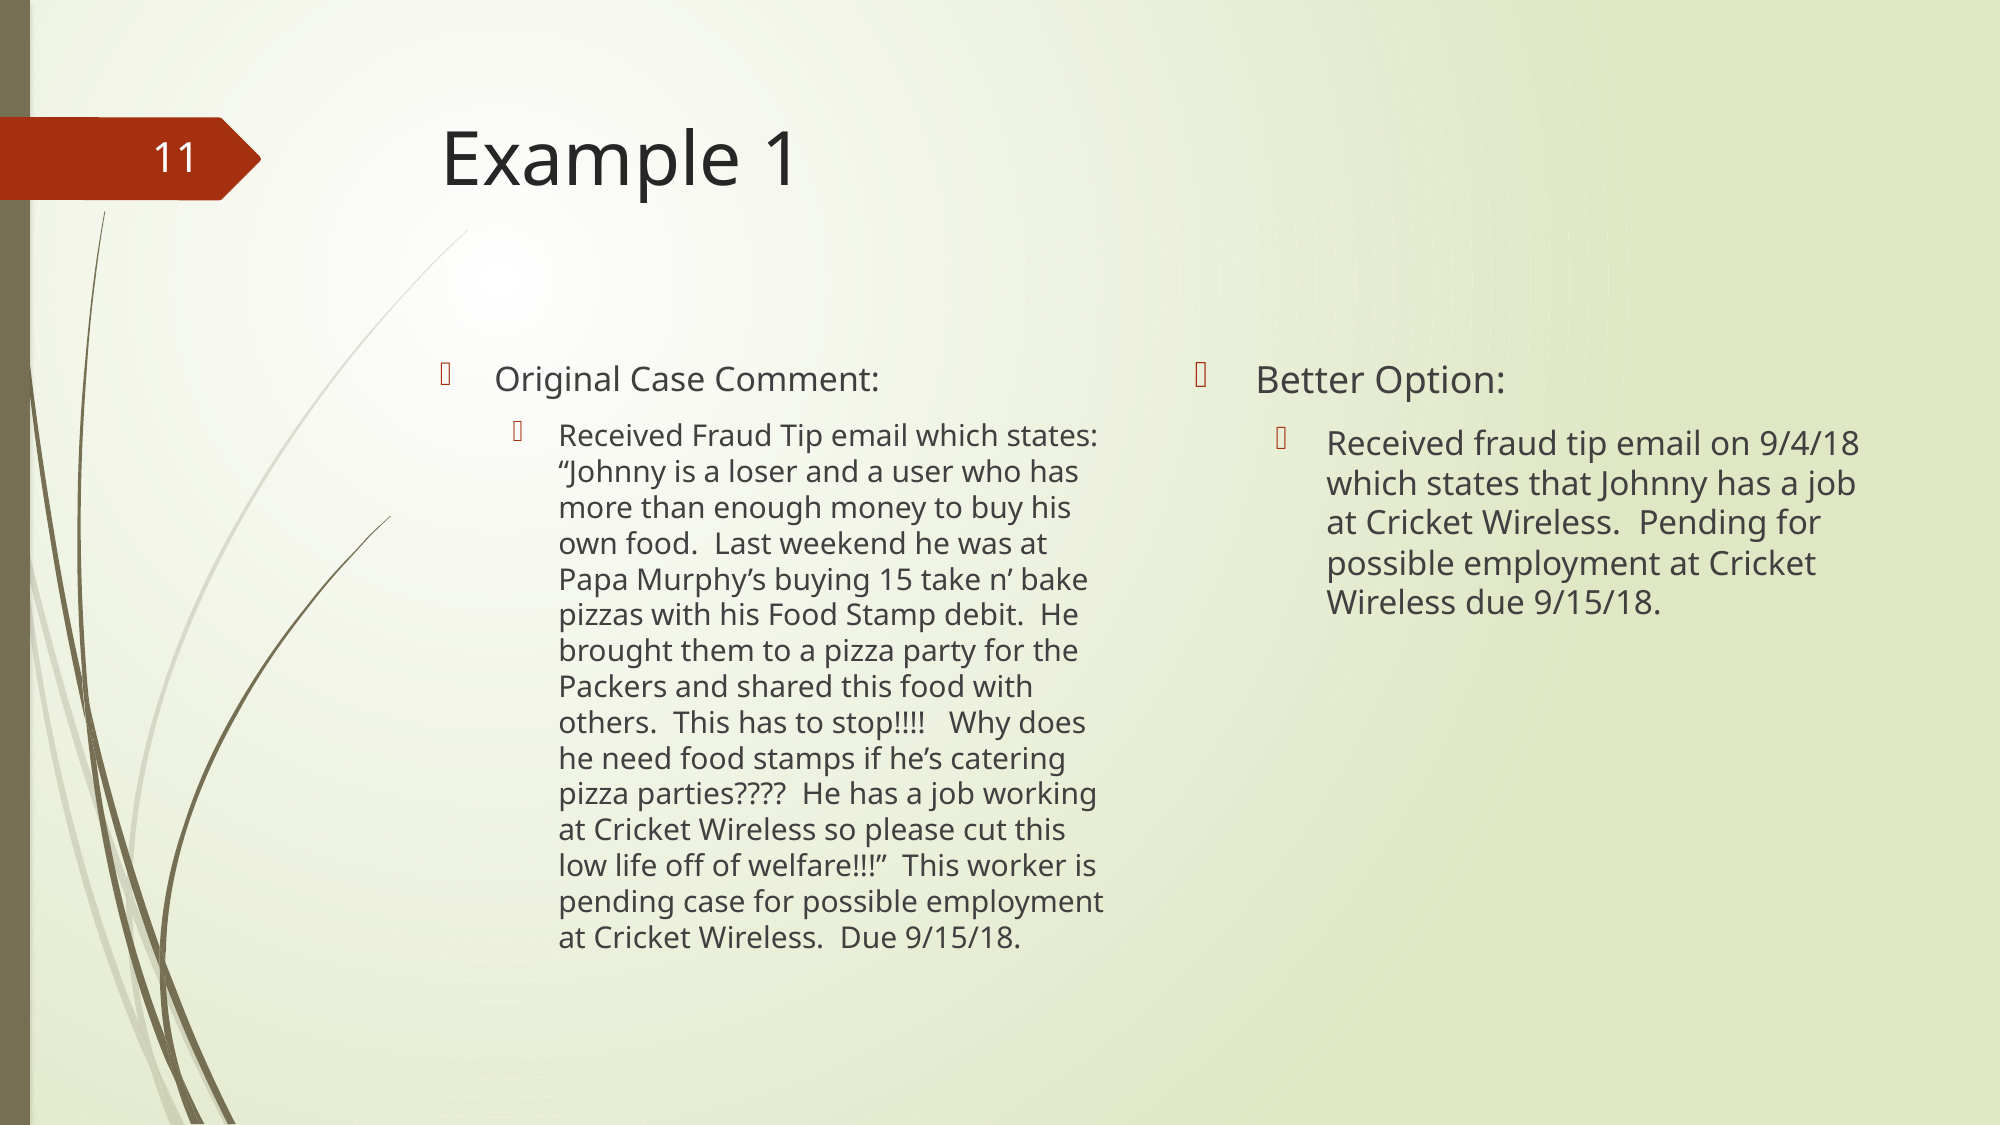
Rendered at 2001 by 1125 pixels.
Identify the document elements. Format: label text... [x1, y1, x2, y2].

slide_number 11 [87, 129, 216, 190]
title Example 1 [425, 102, 1888, 313]
list Better Option: Received fraud tip email on 9/4/18 which states that Johnny has a job at Cricket Wireless. Pending for possible employment at Cricket Wireless due 9/15/18. [1179, 348, 1888, 969]
list Original Case Comment: Received Fraud Tip email which states: “Johnny is a loser and a user who has more than enough money to buy his own food. Last weekend he was at Papa Murphy’s buying 15 take n’ bake pizzas with his Food Stamp debit. He brought them to a pizza party for the Packers and shared this food with others. This has to stop!!!! Why does he need food stamps if he’s catering pizza parties???? He has a job working at Cricket Wireless so please cut this low life off of welfare!!!” This worker is pending case for possible employment at Cricket Wireless. Due 9/15/18. [424, 350, 1133, 970]
